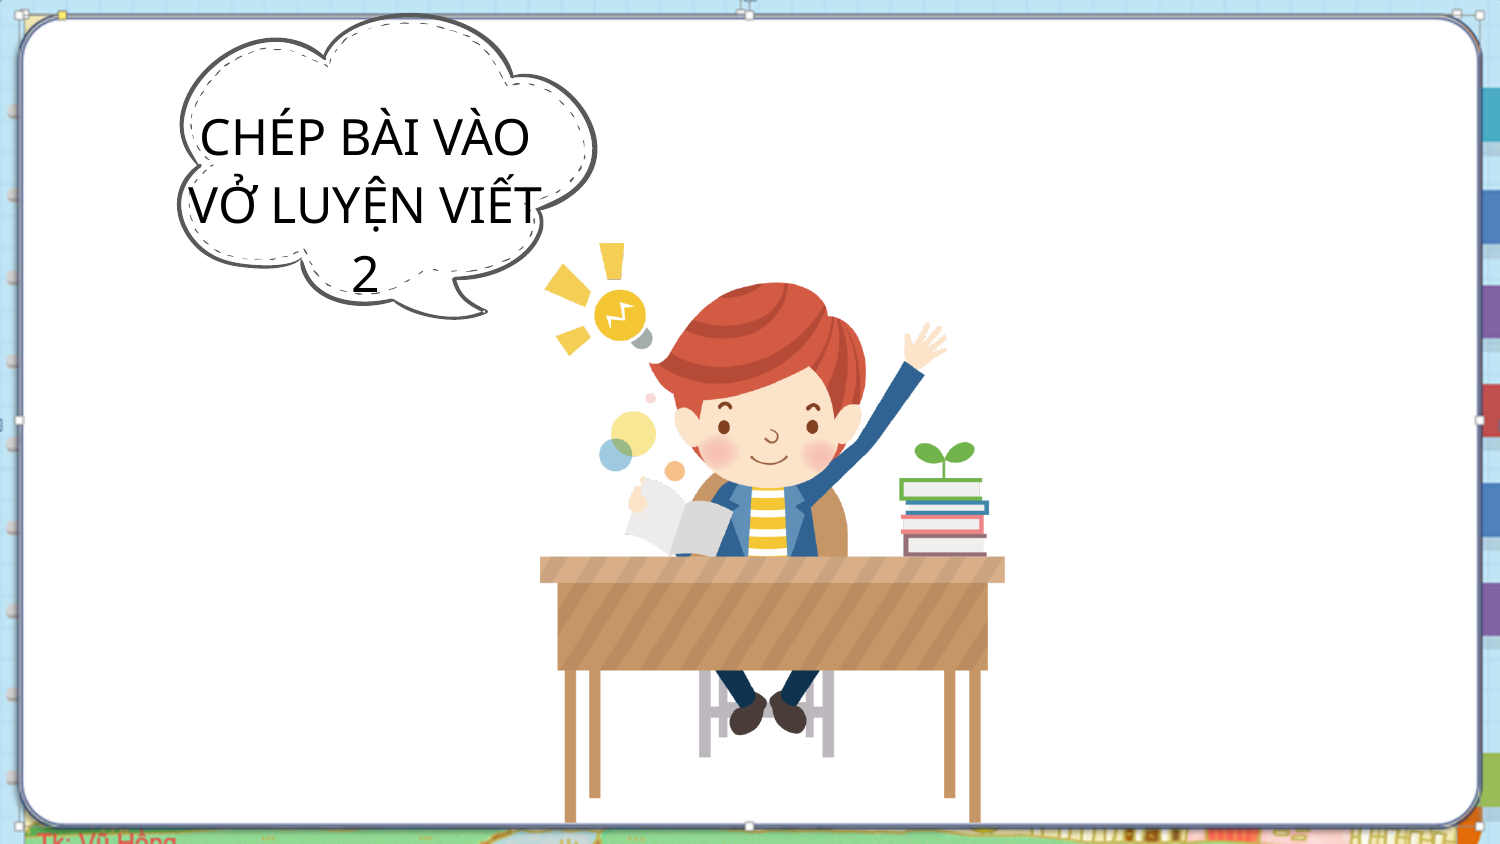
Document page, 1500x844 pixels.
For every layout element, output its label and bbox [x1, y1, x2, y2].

text_box [167, 11, 600, 324]
picture [0, 0, 1500, 844]
